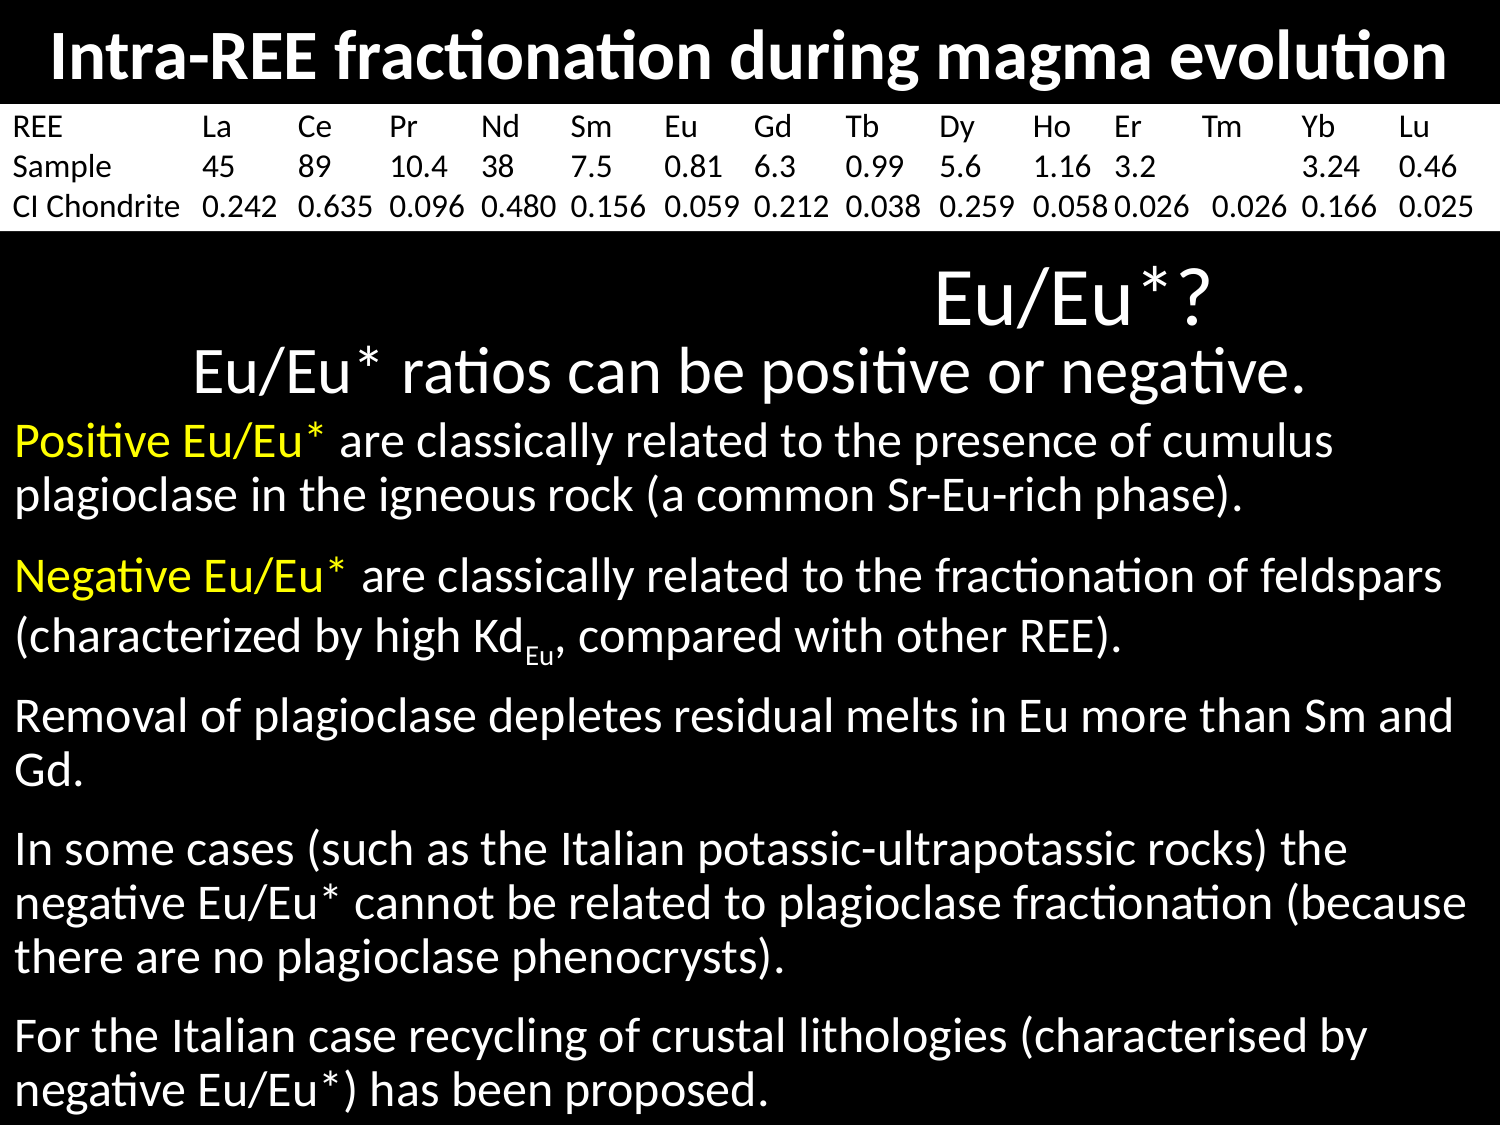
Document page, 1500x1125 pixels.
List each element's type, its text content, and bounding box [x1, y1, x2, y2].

text_box [0, 104, 1500, 232]
text_box Eu/Eu* ratios can be positive or negative. [0, 319, 1500, 415]
table_header REE [13, 106, 202, 146]
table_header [664, 106, 1489, 146]
table_header La [202, 106, 298, 146]
text_box Intra-REE fractionation during magma evolution [0, 1, 1500, 101]
text_box Positive Eu/Eu* are classically related to the presence of cumulus plagioclase in the igneous rock (a common Sr-Eu-rich phase). [0, 406, 1489, 530]
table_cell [13, 146, 1489, 226]
table_header Sm [571, 106, 664, 146]
table_header Ce [298, 106, 389, 146]
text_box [884, 234, 1264, 350]
table_header Pr [389, 106, 481, 146]
table_header Nd [481, 106, 571, 146]
text_box Negative Eu/Eu* are classically related to the fractionation of feldspars (characterized by high KdEu, compared with other REE). Removal of plagioclase depletes residual melts in Eu more than Sm and Gd. In some cases (such as the Italian potassic-ultrapotassic rocks) the negative Eu/Eu* cannot be related to plagioclase fractionation (because there are no plagioclase phenocrysts). For the Italian case recycling of crustal lithologies (characterised by negative Eu/Eu*) has been proposed. [0, 541, 1489, 1125]
